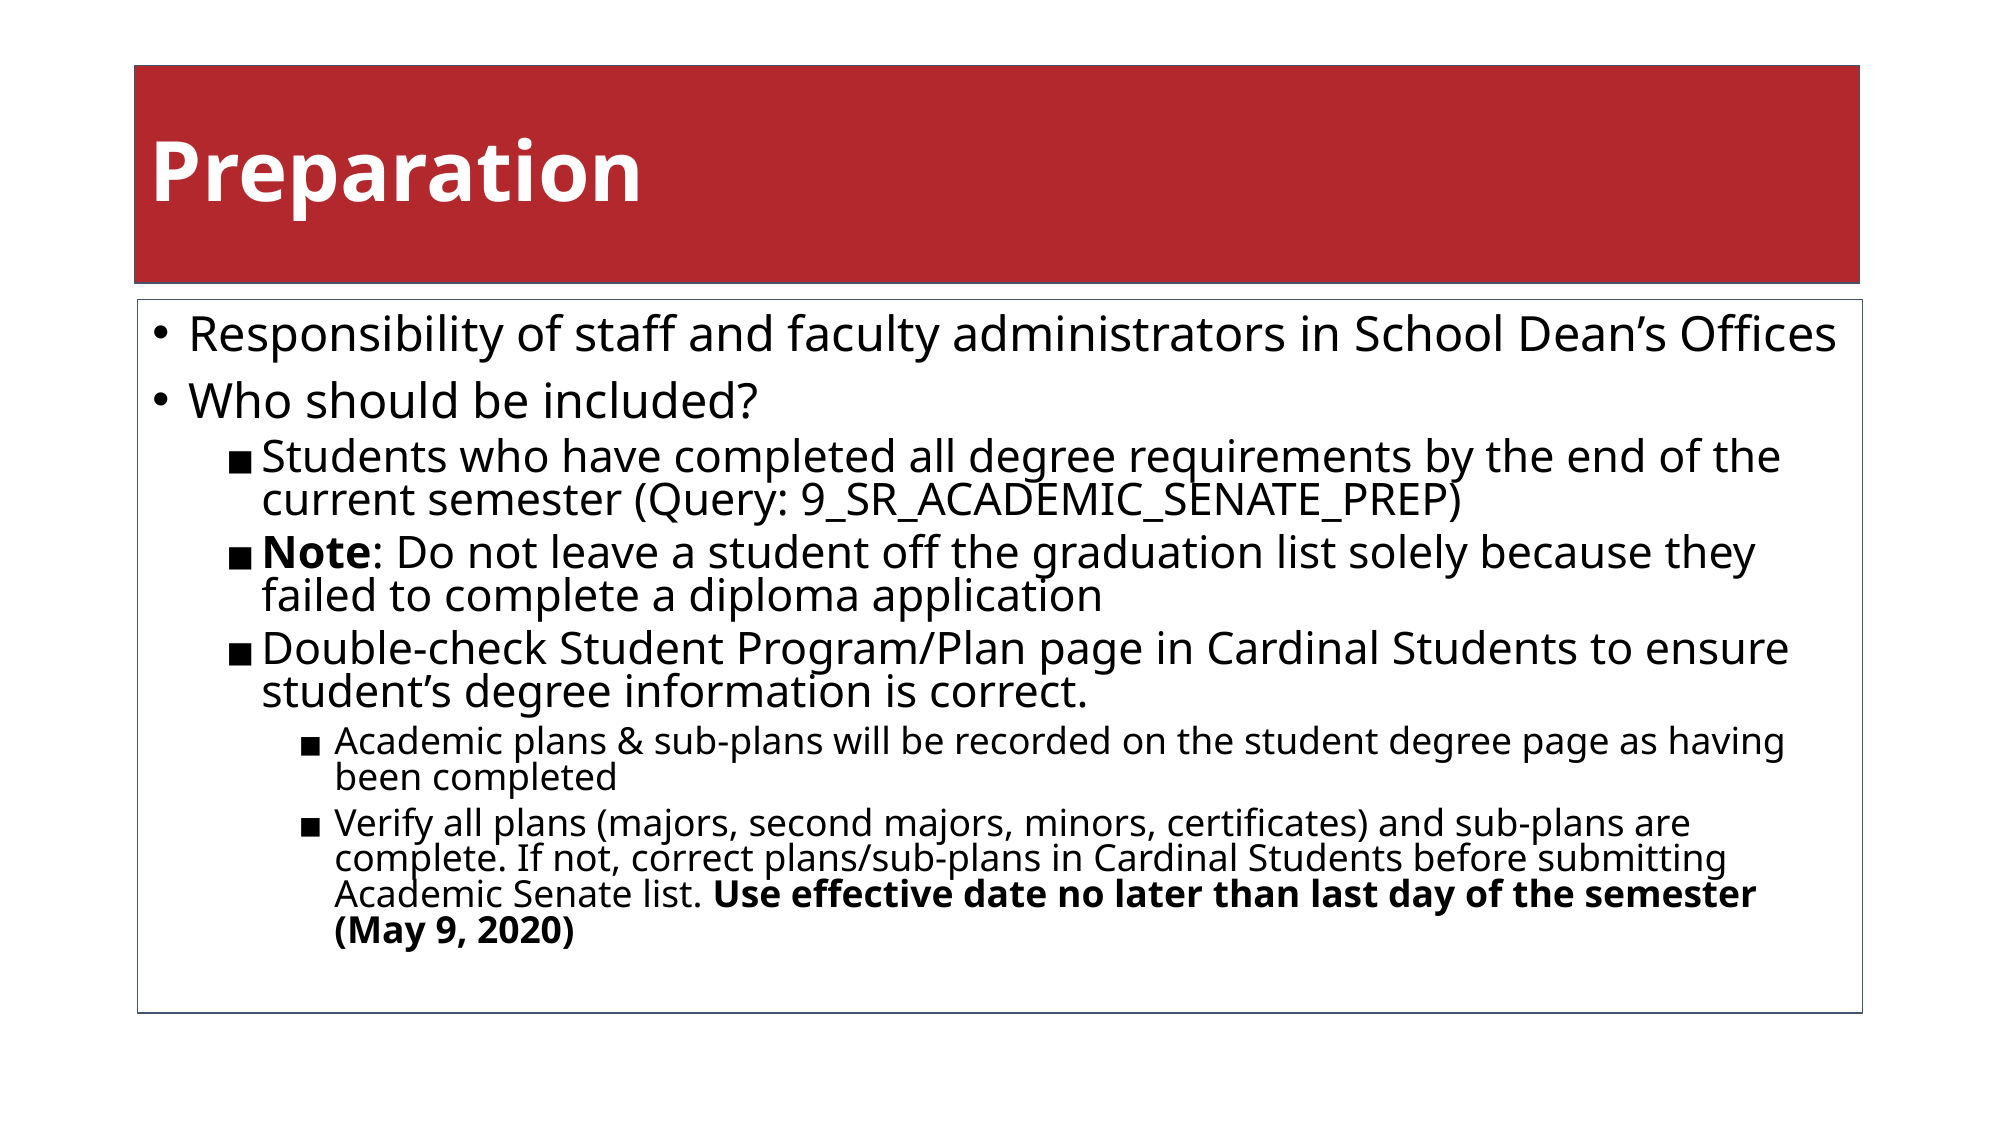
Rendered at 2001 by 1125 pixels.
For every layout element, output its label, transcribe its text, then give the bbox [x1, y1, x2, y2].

text_box Preparation [134, 65, 1860, 284]
list Responsibility of staff and faculty administrators in School Dean’s Offices Who should be included? Students who have completed all degree requirements by the end of the current semester (Query: 9_SR_ACADEMIC_SENATE_PREP) Note: Do not leave a student off the graduation list solely because they failed to complete a diploma application Double-check Student Program/Plan page in Cardinal Students to ensure student’s degree information is correct. Academic plans & sub-plans will be recorded on the student degree page as having been completed Verify all plans (majors, second majors, minors, certificates) and sub-plans are complete. If not, correct plans/sub-plans in Cardinal Students before submitting Academic Senate list. Use effective date no later than last day of the semester (May 9, 2020) [137, 299, 1863, 1014]
